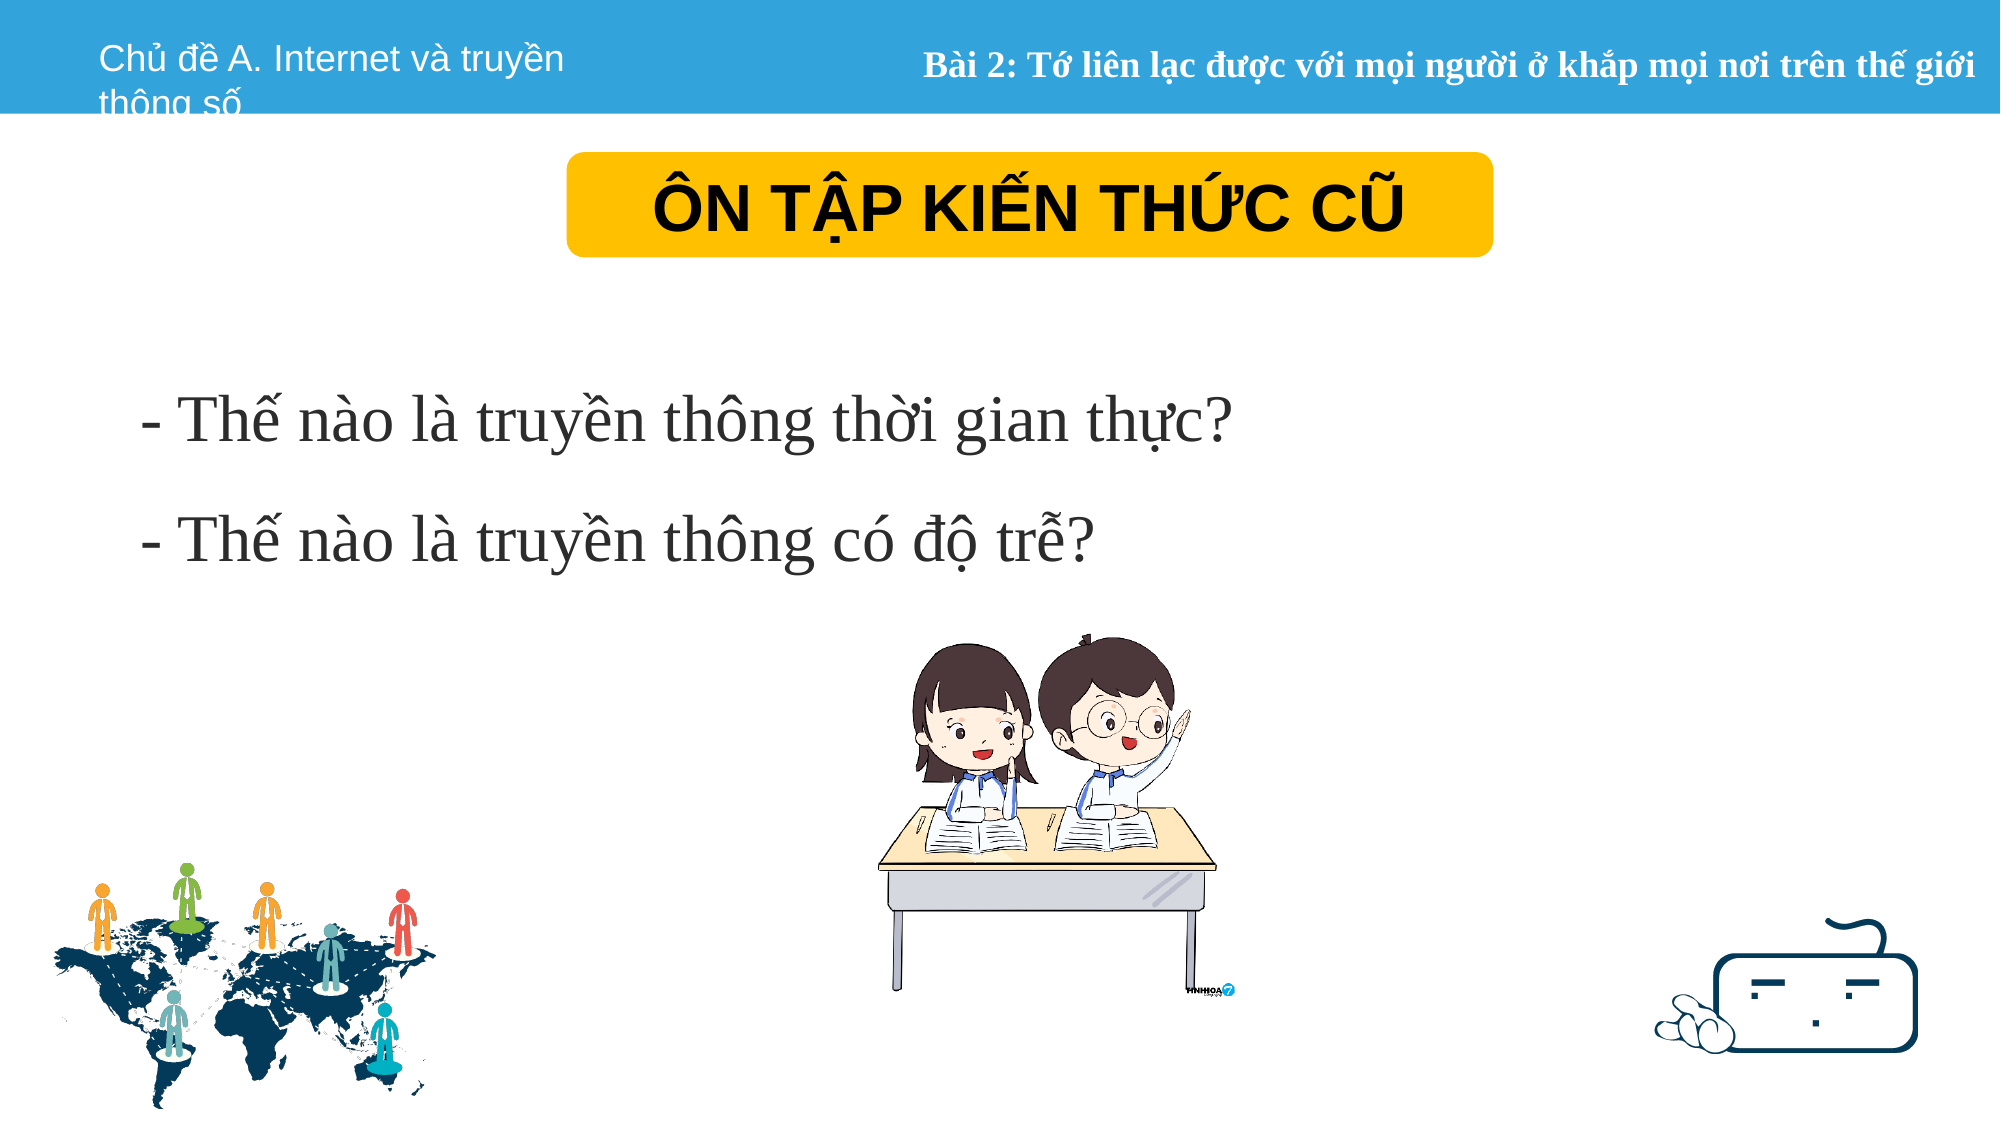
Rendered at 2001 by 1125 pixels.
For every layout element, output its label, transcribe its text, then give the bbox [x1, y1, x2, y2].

picture [1654, 918, 1918, 1054]
text_box ÔN TẬP KIẾN THỨC CŨ [566, 152, 1494, 258]
picture [52, 863, 436, 1109]
picture [855, 617, 1235, 998]
text_box - Thế nào là truyền thông thời gian thực? - Thế nào là truyền thông có độ trễ? [125, 327, 1965, 703]
